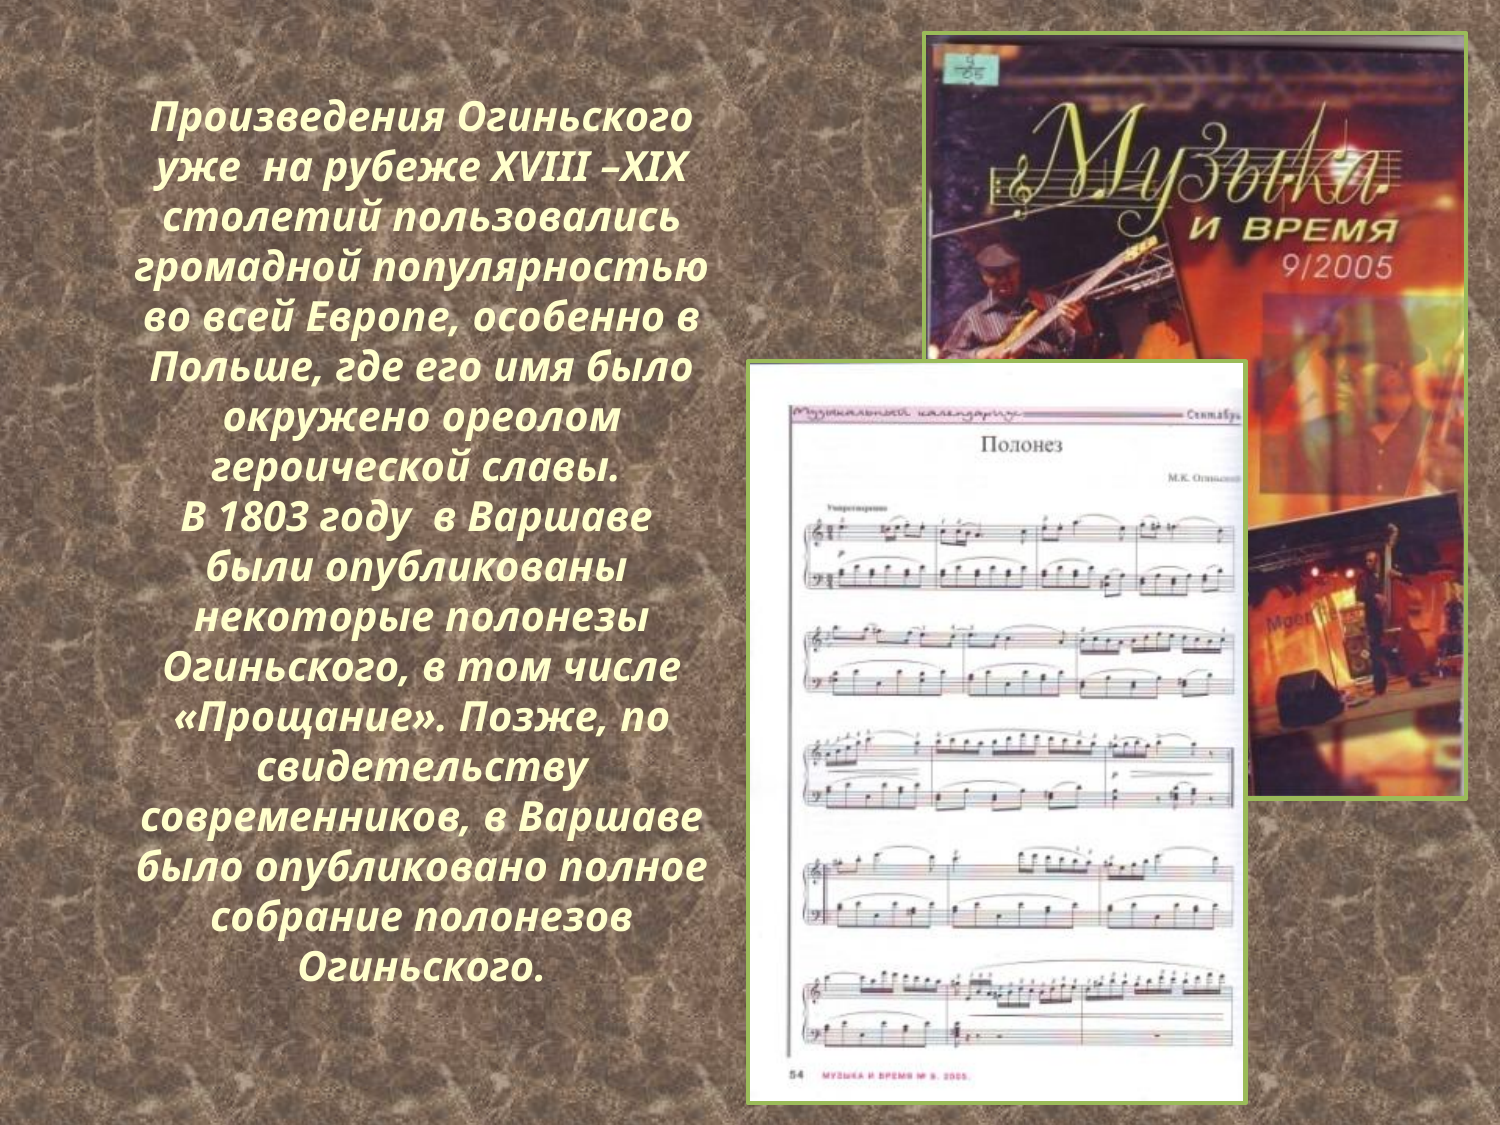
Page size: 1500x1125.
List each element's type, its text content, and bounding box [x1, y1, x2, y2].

text_box Произведения Огиньского уже на рубеже ХVIII –ХIХ столетий пользовались громадной популярностью во всей Европе, особенно в Польше, где его имя было окружено ореолом героической славы. В 1803 году в Варшаве были опубликованы некоторые полонезы Огиньского, в том числе «Прощание». Позже, по свидетельству современников, в Варшаве было опубликовано полное собрание полонезов Огиньского. [105, 81, 739, 998]
picture [749, 34, 1465, 1102]
